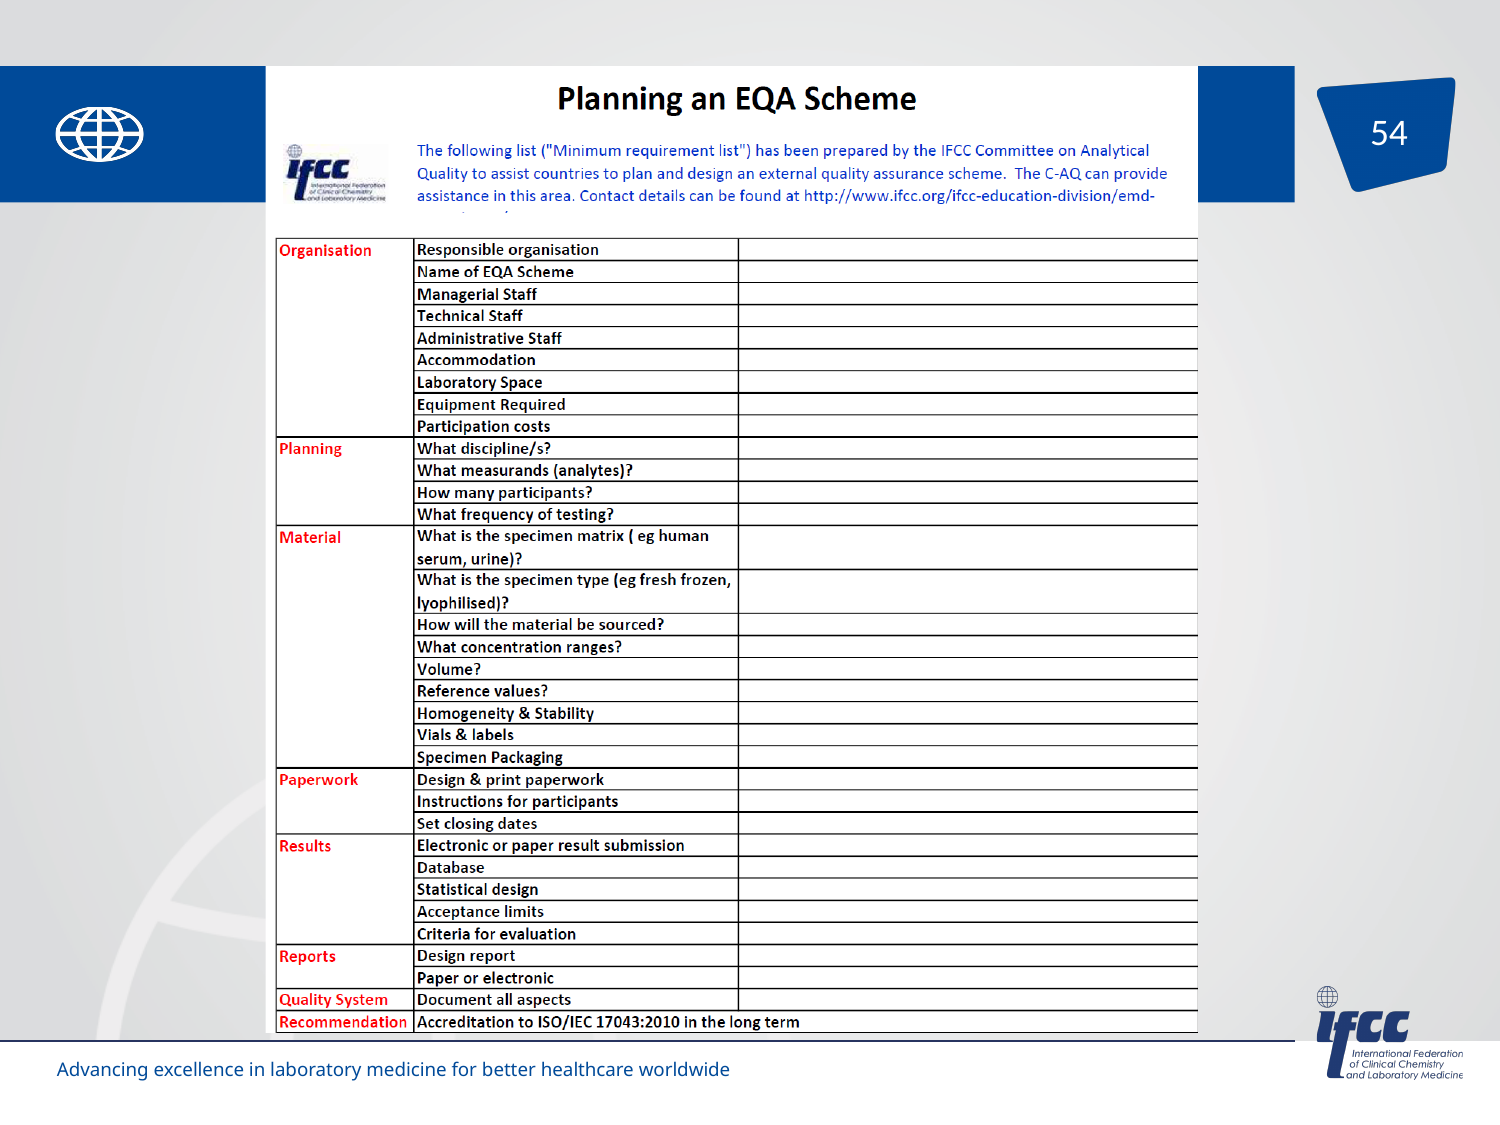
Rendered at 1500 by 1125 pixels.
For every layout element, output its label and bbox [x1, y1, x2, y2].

picture [1316, 76, 1457, 193]
picture [265, 66, 1199, 1033]
